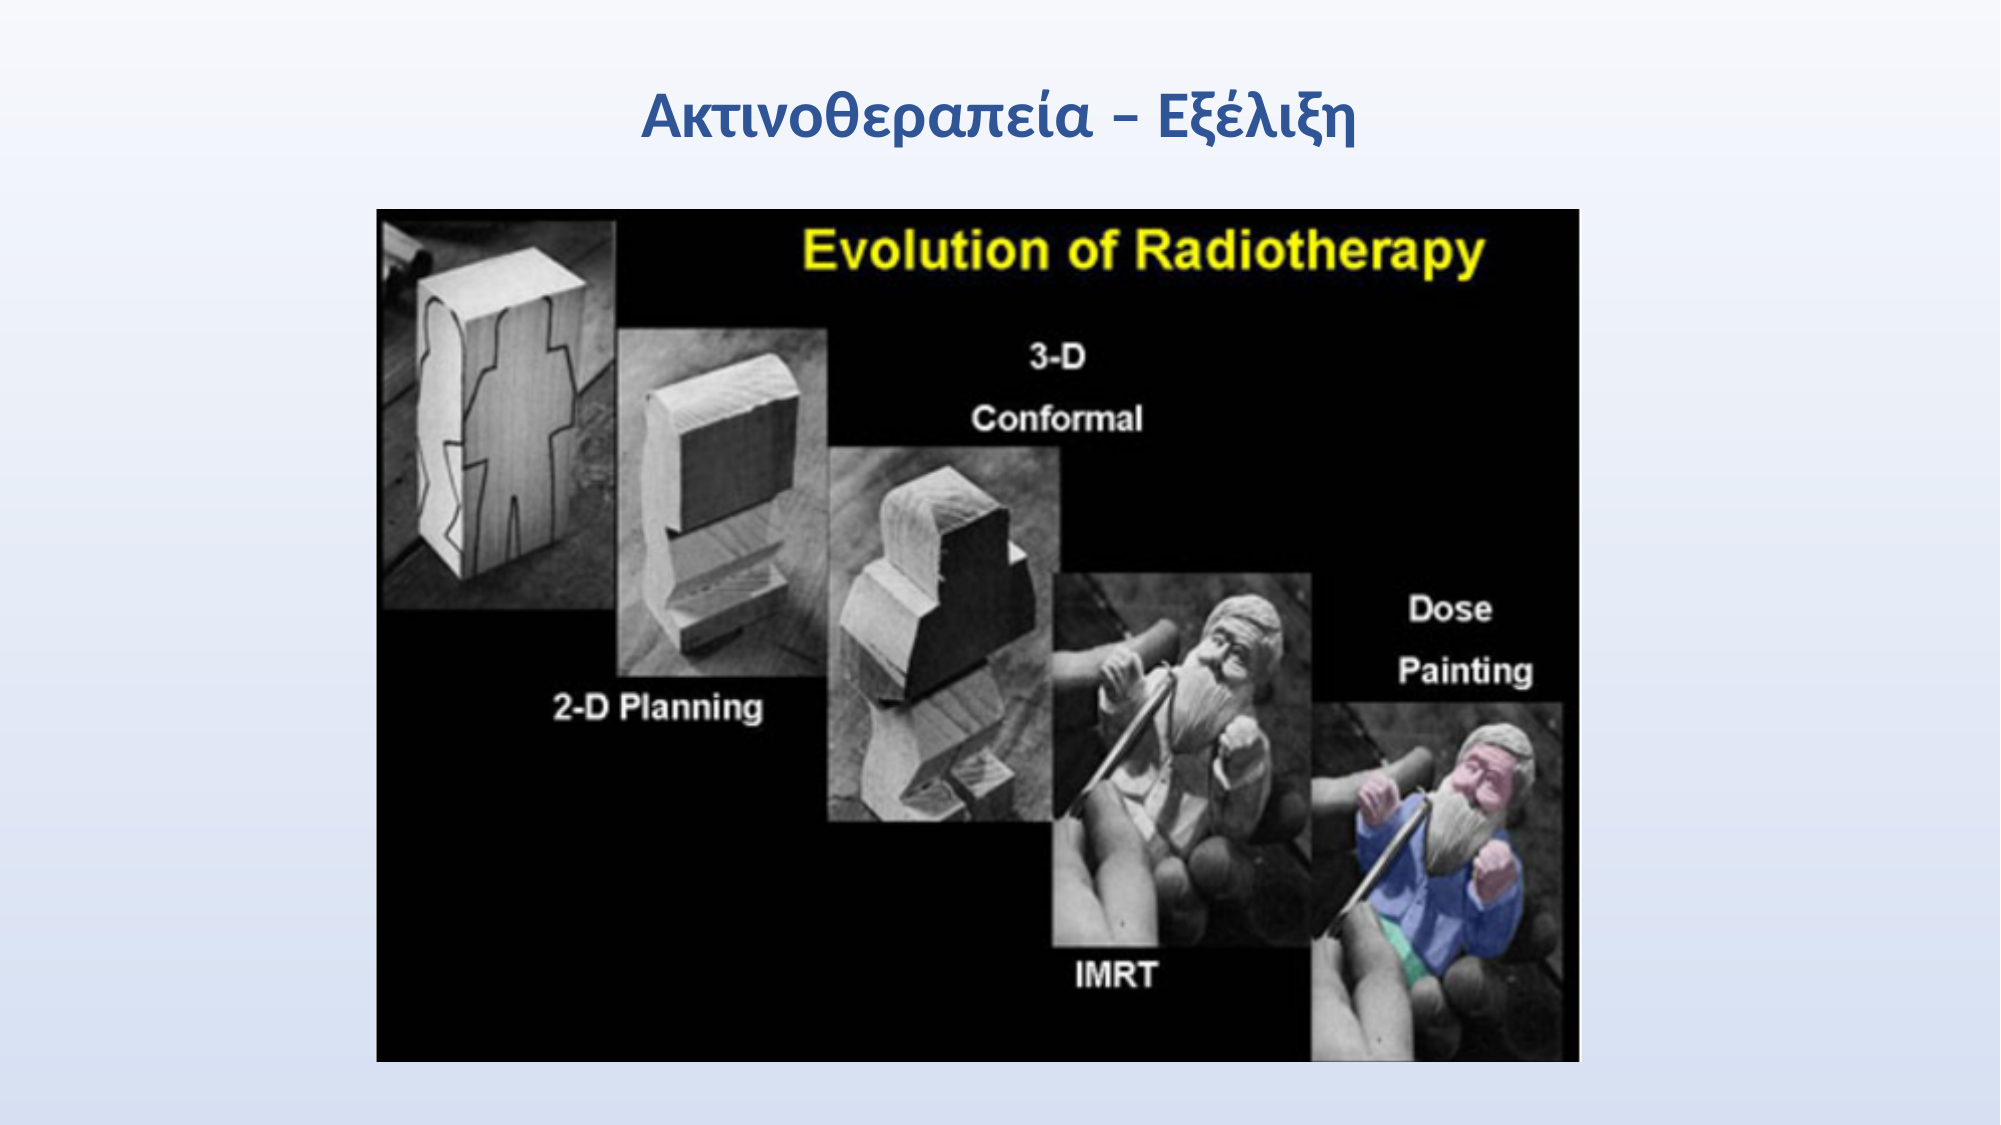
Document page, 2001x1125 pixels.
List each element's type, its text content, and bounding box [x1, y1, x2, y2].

text_box Ακτινοθεραπεία – Εξέλιξη [261, 62, 1739, 158]
picture [375, 209, 1582, 1063]
